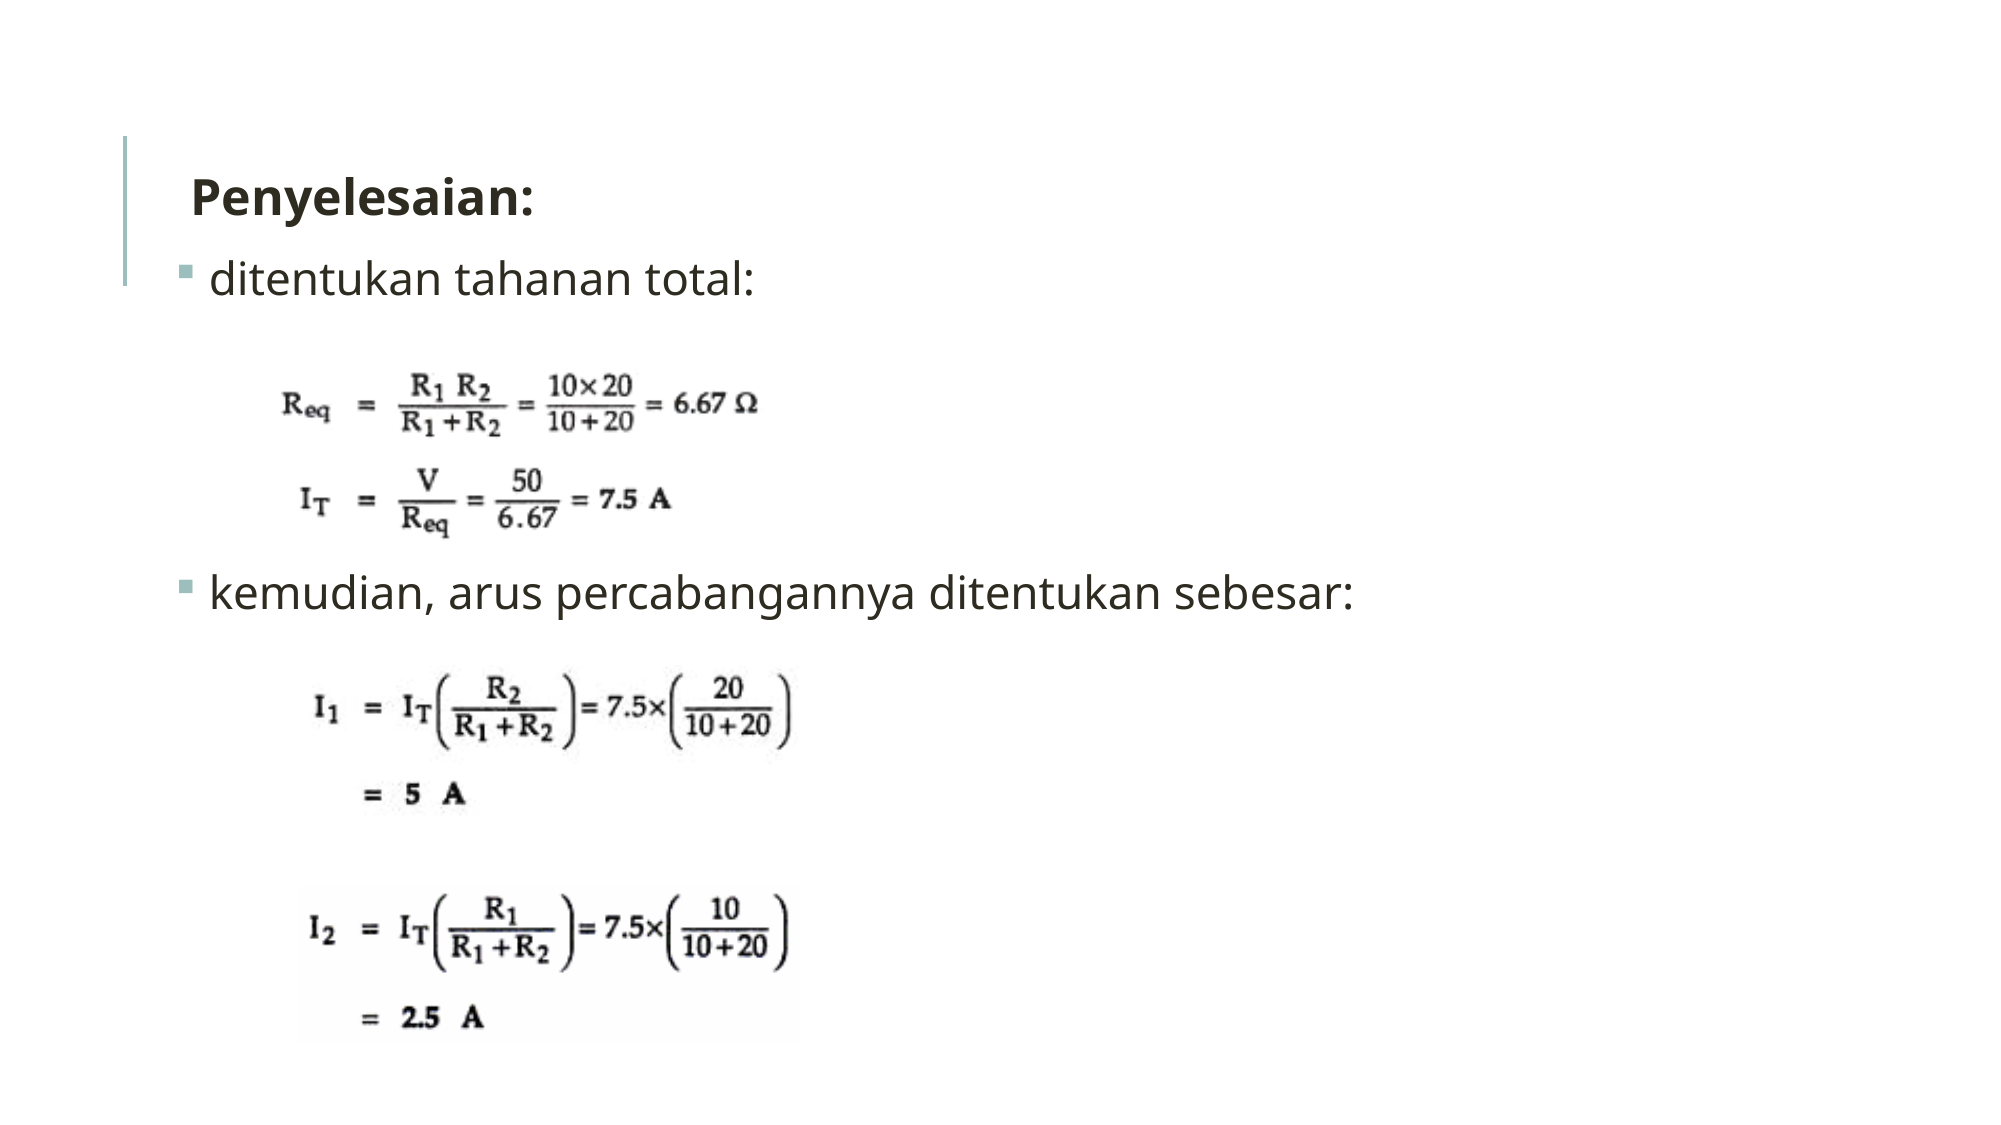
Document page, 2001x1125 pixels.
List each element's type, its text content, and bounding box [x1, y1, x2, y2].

picture [267, 363, 777, 543]
picture [297, 886, 799, 1043]
picture [306, 664, 799, 818]
list Penyelesaian: ditentukan tahanan total: kemudian, arus percabangannya ditentukan sebesar: [168, 165, 1763, 1035]
